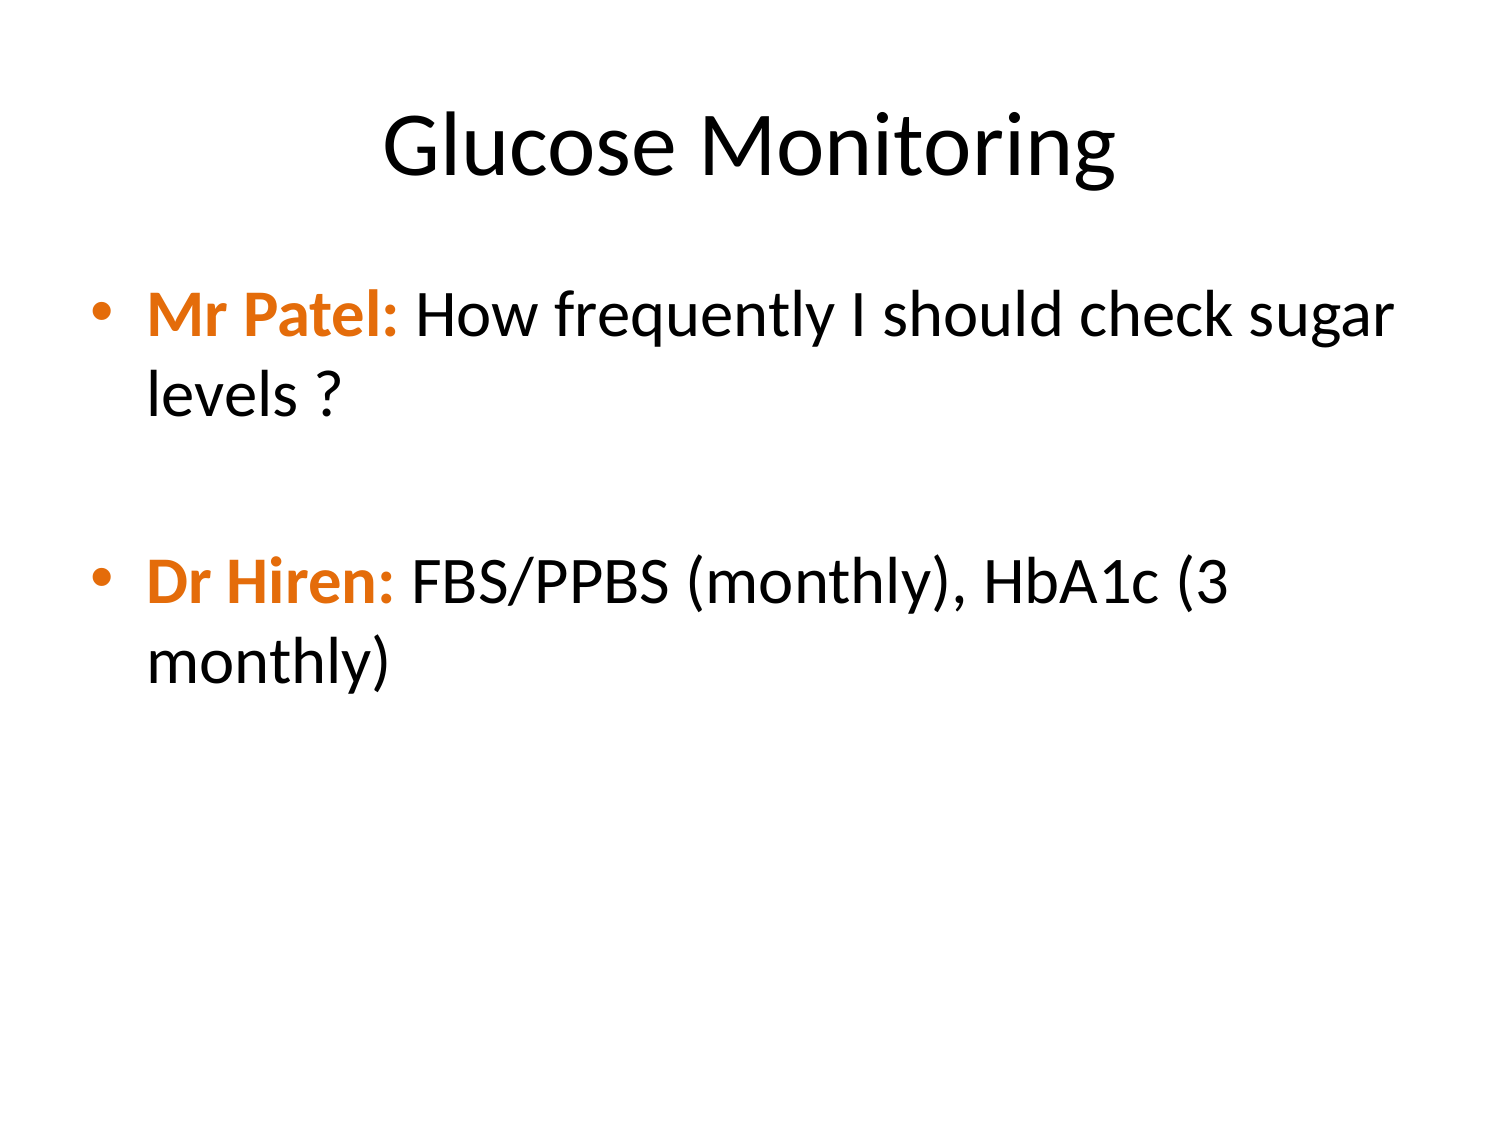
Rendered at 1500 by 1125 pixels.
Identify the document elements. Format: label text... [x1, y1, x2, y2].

title Glucose Monitoring [75, 45, 1425, 233]
list Mr Patel: How frequently I should check sugar levels ? Dr Hiren: FBS/PPBS (monthly), HbA1c (3 monthly) [75, 262, 1425, 1005]
